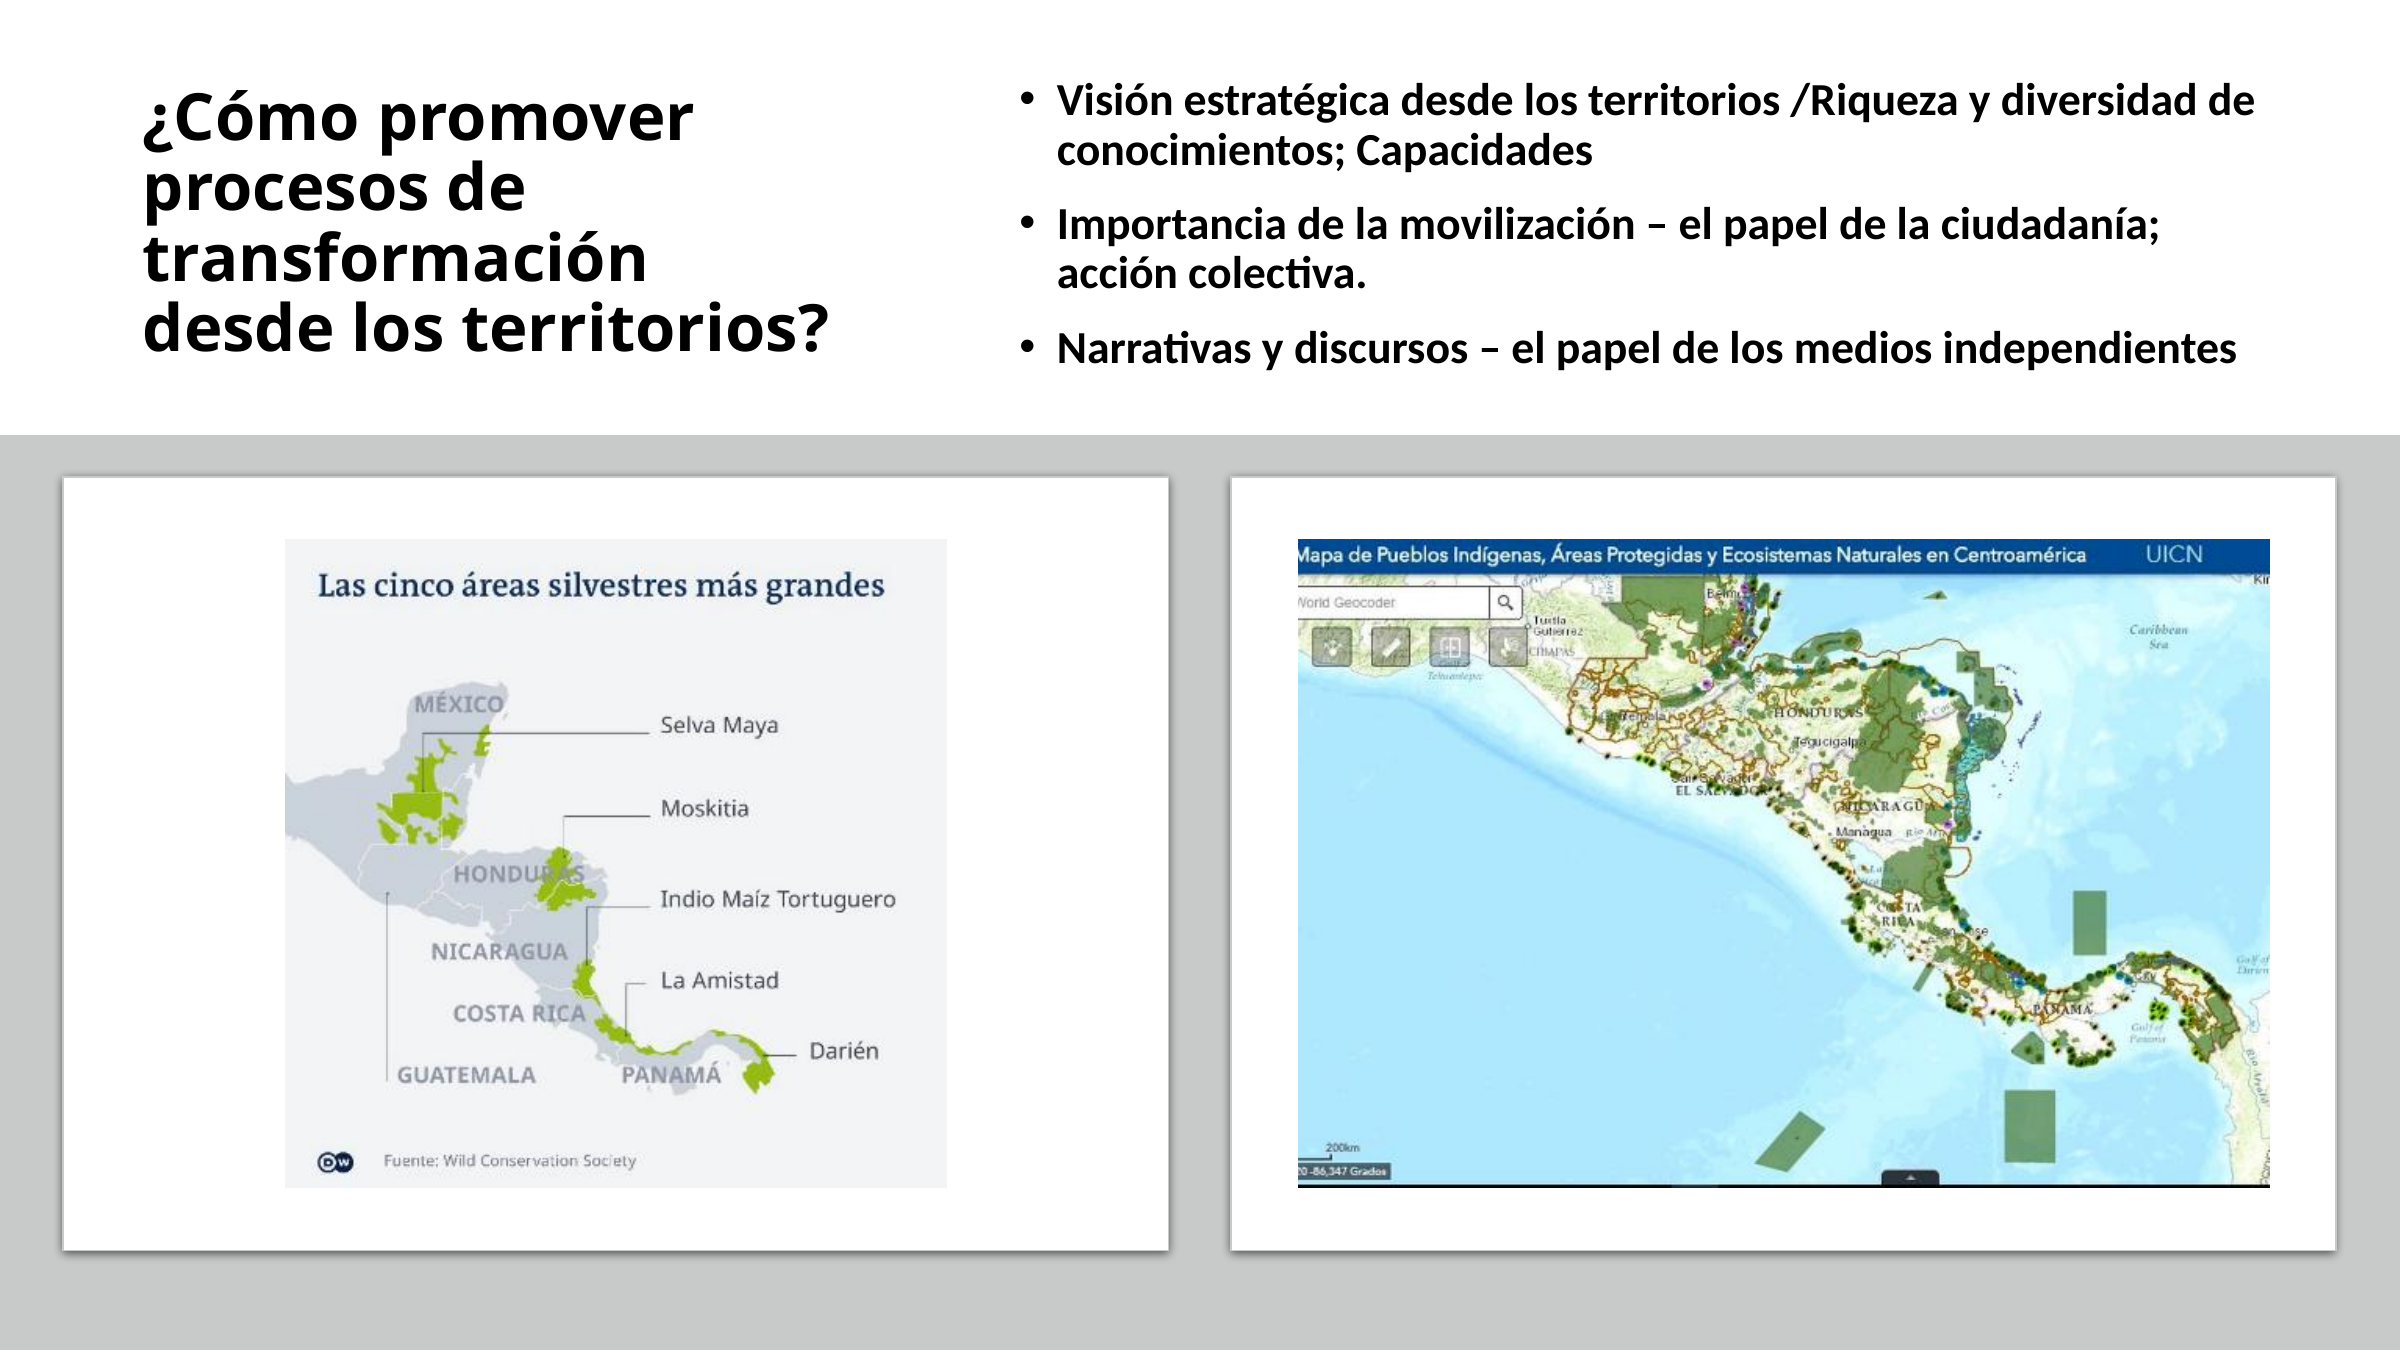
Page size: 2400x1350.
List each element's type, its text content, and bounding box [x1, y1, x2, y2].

text_box [1230, 476, 2337, 1252]
picture [1298, 539, 2270, 1188]
title ¿Cómo promover procesos de transformación desde los territorios? [127, 66, 854, 384]
text_box [62, 476, 1169, 1252]
text_box [0, 434, 2400, 1350]
picture [285, 539, 947, 1188]
list Visión estratégica desde los territorios /Riqueza y diversidad de conocimientos; Capacidades Importancia de la movilización – el papel de la ciudadanía; acción colectiva. Narrativas y discursos – el papel de los medios independientes [957, 66, 2272, 383]
